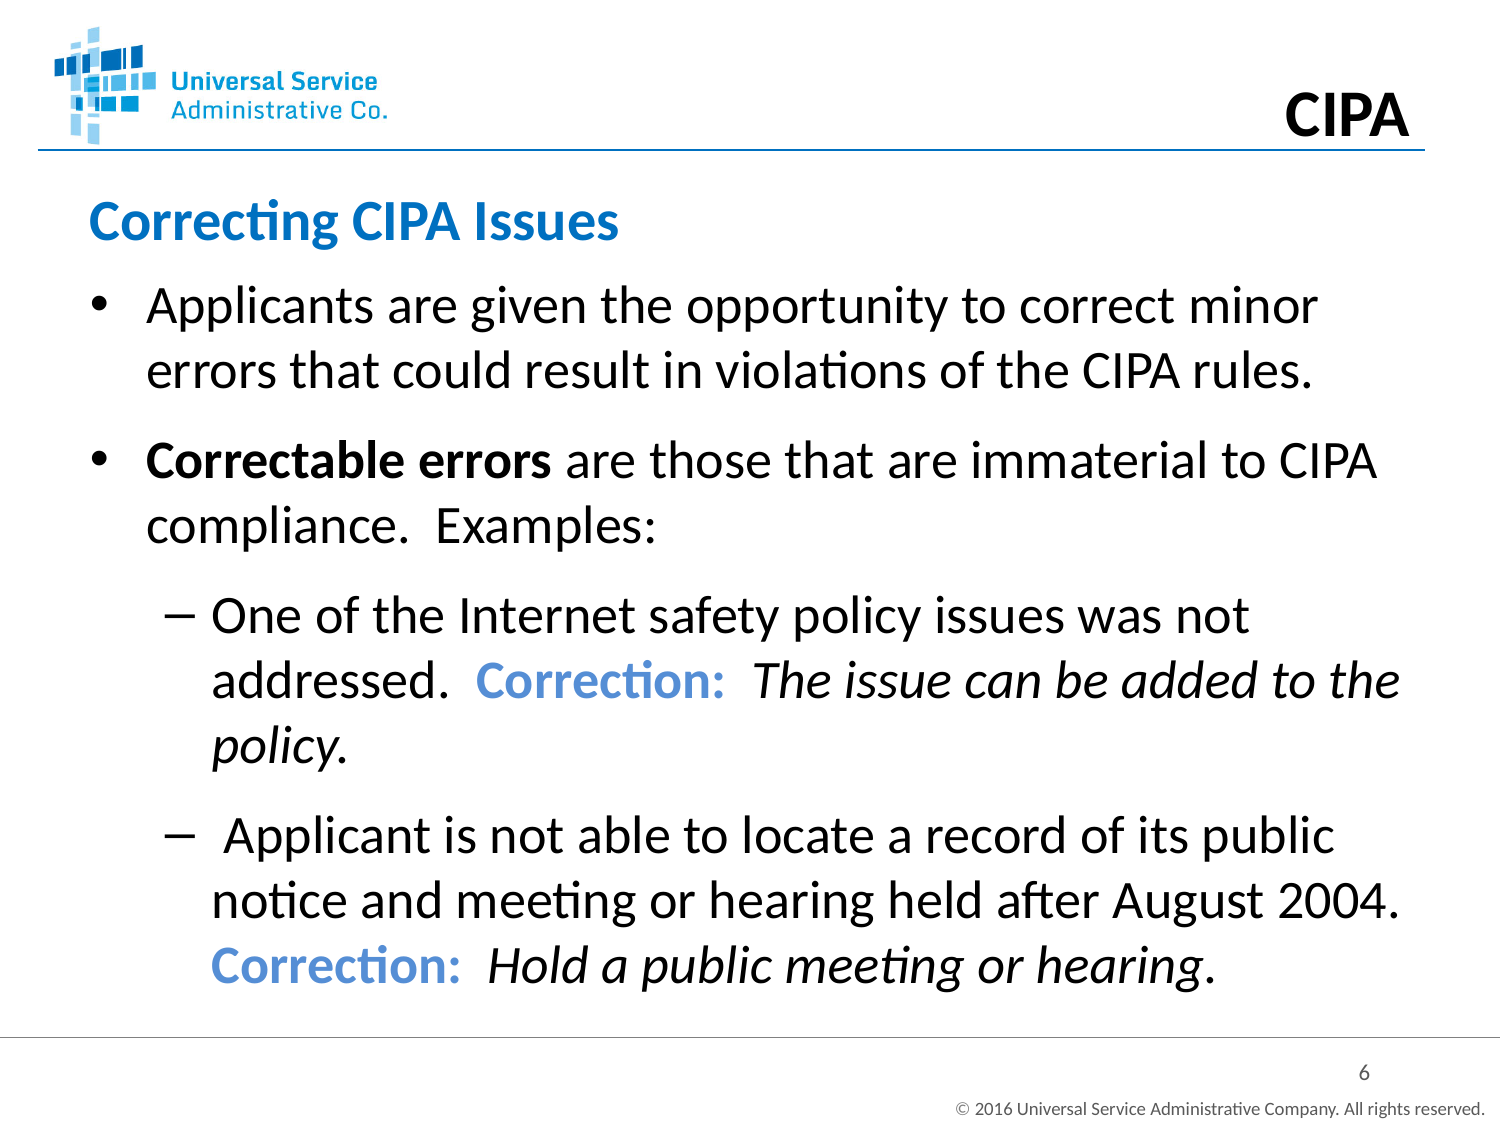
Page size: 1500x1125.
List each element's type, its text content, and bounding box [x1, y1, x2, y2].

list Applicants are given the opportunity to correct minor errors that could result in violations of the CIPA rules. Correctable errors are those that are immaterial to CIPA compliance. Examples: One of the Internet safety policy issues was not addressed. Correction: The issue can be added to the policy. Applicant is not able to locate a record of its public notice and meeting or hearing held after August 2004. Correction: Hold a public meeting or hearing. [75, 275, 1425, 1038]
list CIPA [412, 62, 1425, 150]
picture [5, 16, 435, 158]
title Correcting CIPA Issues [75, 174, 1425, 275]
